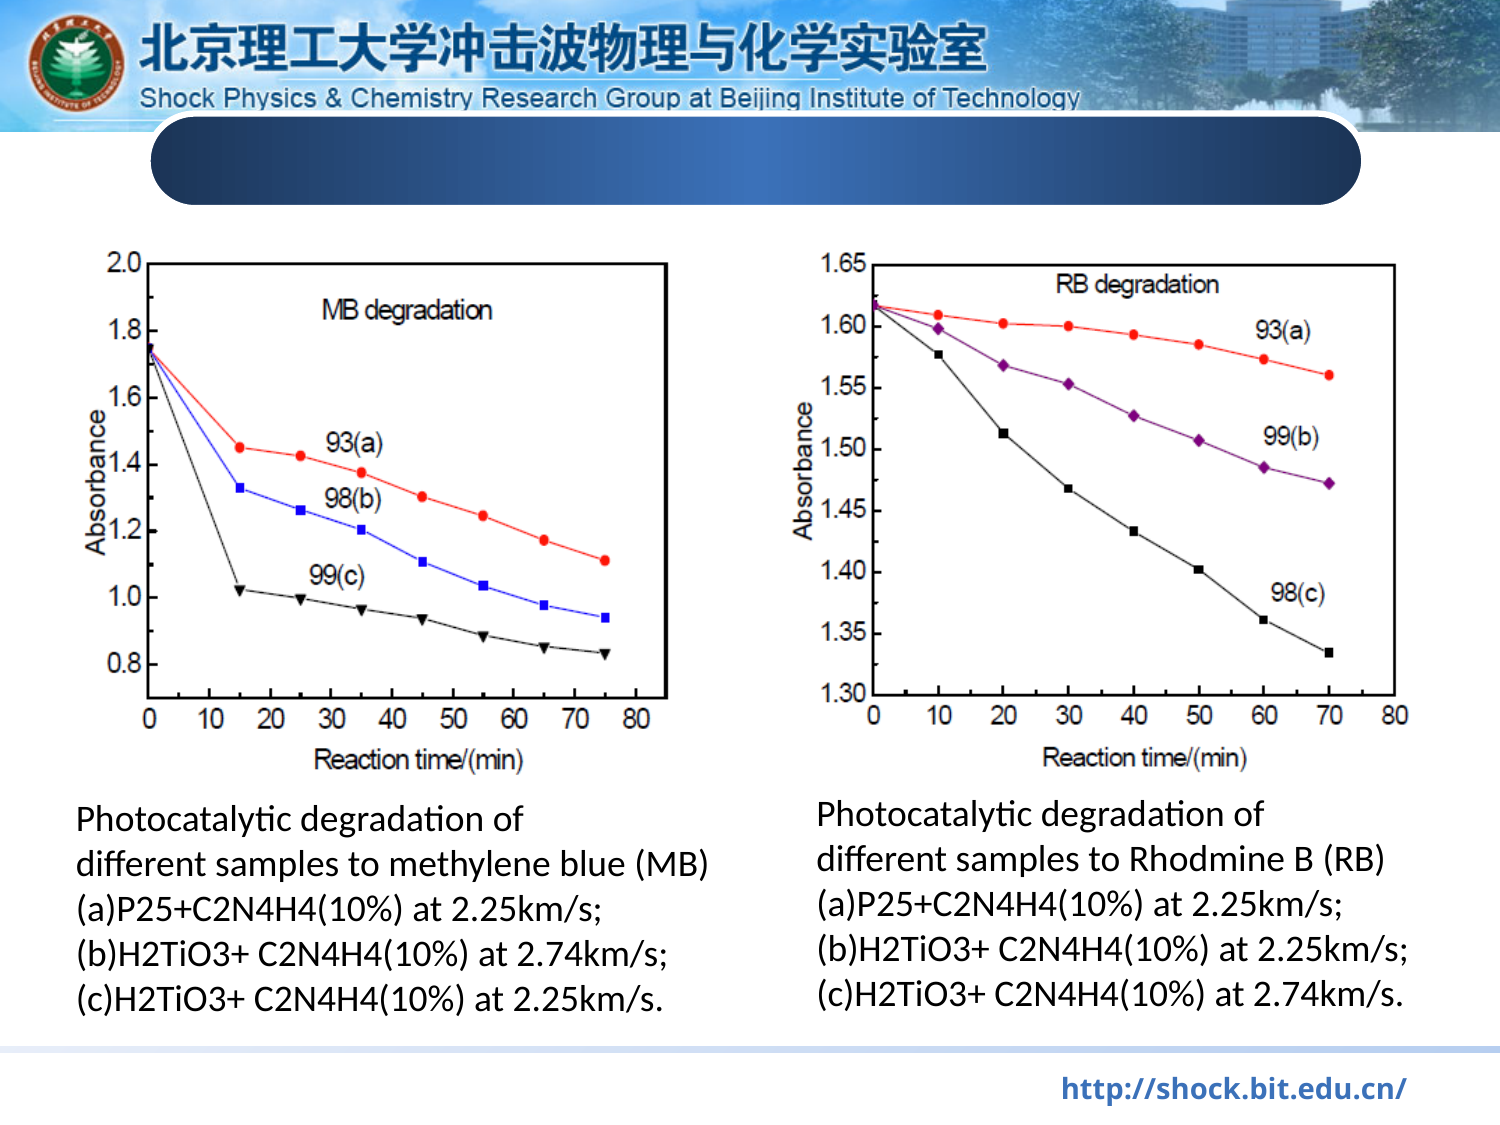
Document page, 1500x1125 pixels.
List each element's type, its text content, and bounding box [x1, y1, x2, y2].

picture [0, 0, 1500, 132]
text_box Photocatalytic degradation of different samples to methylene blue (MB) (a)P25+C2N4H4(10%) at 2.25km/s; (b)H2TiO3+ C2N4H4(10%) at 2.74km/s; (c)H2TiO3+ C2N4H4(10%) at 2.25km/s. [61, 786, 754, 1027]
text_box Photocatalytic degradation of different samples to Rhodmine B (RB) (a)P25+C2N4H4(10%) at 2.25km/s; (b)H2TiO3+ C2N4H4(10%) at 2.25km/s; (c)H2TiO3+ C2N4H4(10%) at 2.74km/s. [801, 781, 1495, 1021]
picture [84, 243, 1424, 782]
